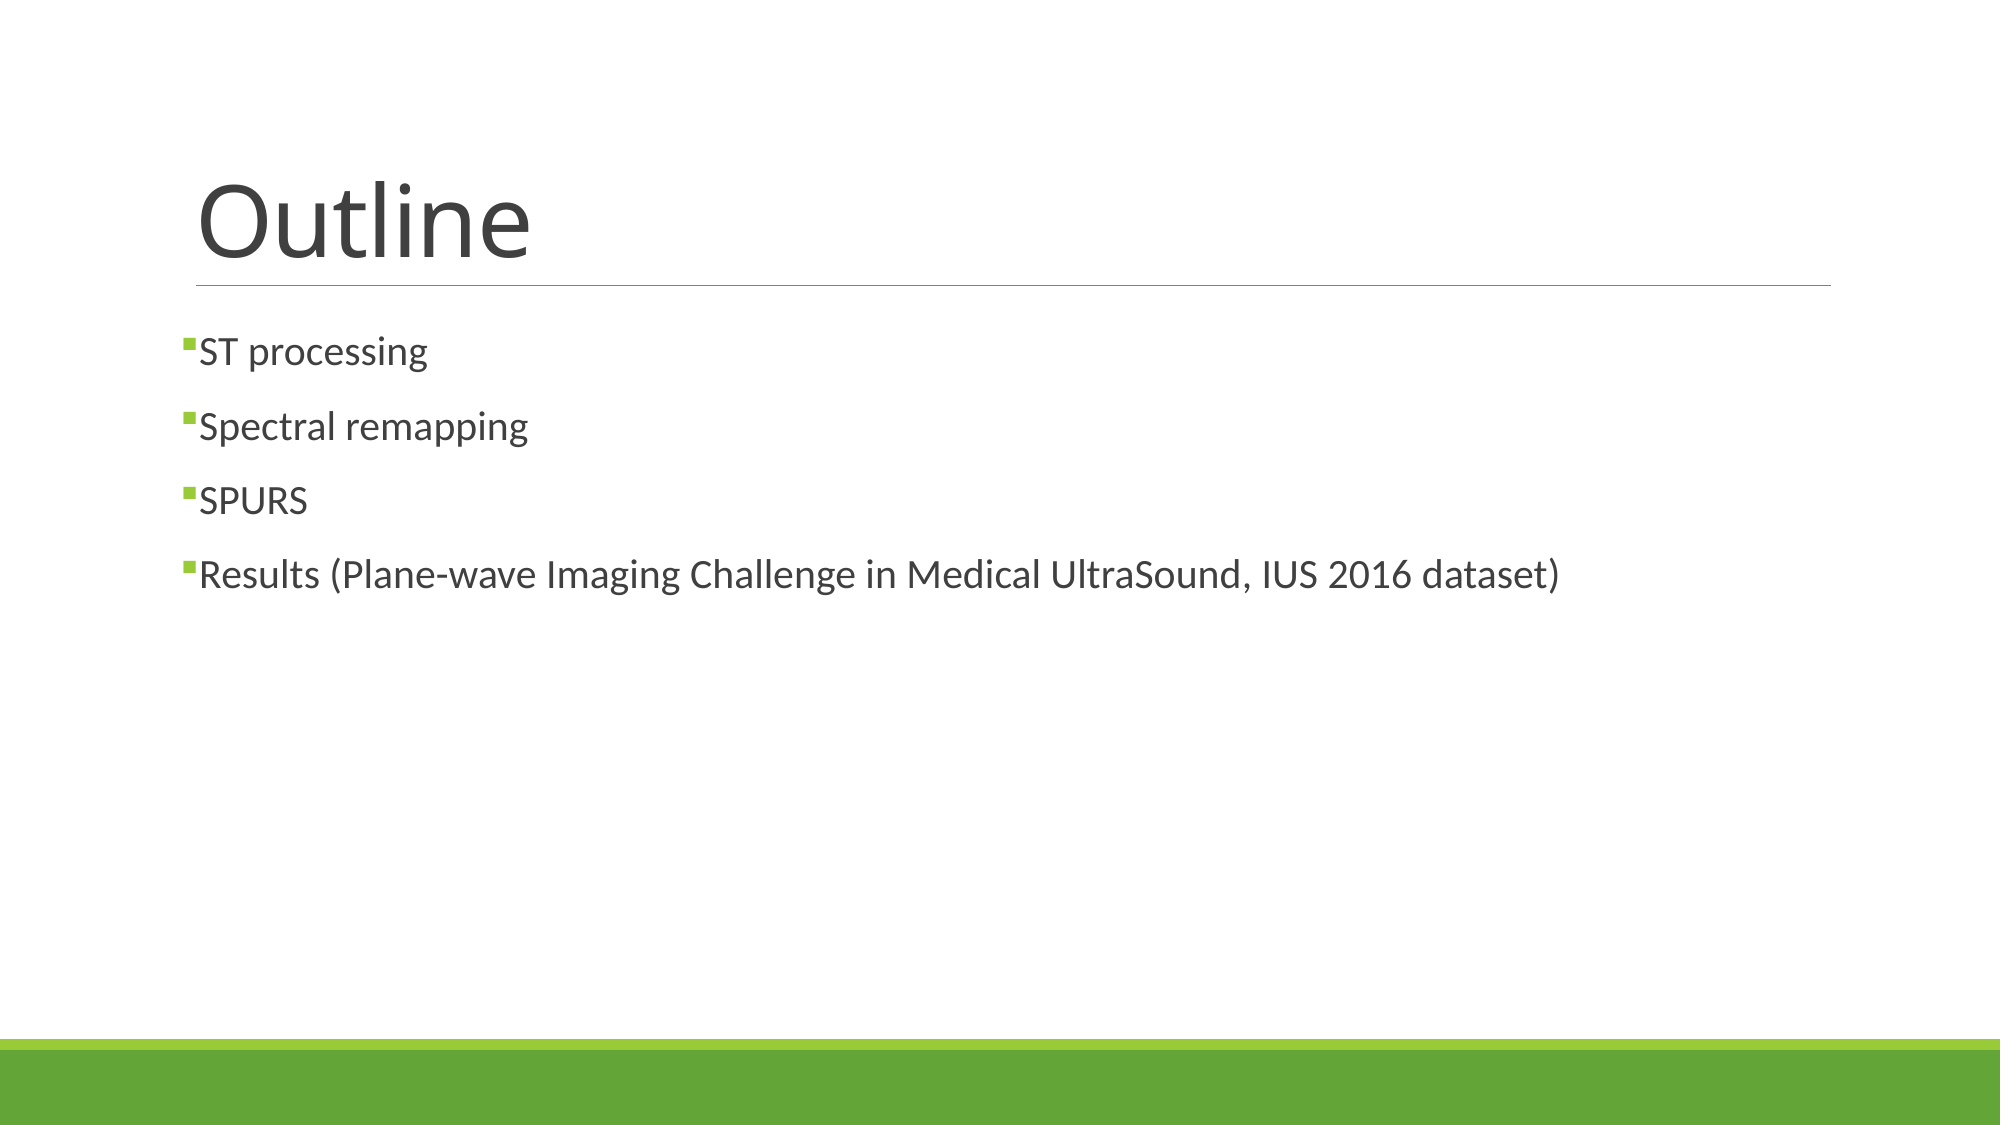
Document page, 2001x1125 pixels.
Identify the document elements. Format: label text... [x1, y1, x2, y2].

list ST processing Spectral remapping SPURS Results (Plane-wave Imaging Challenge in Medical UltraSound, IUS 2016 dataset) [180, 322, 1830, 983]
title Outline [180, 47, 1830, 285]
